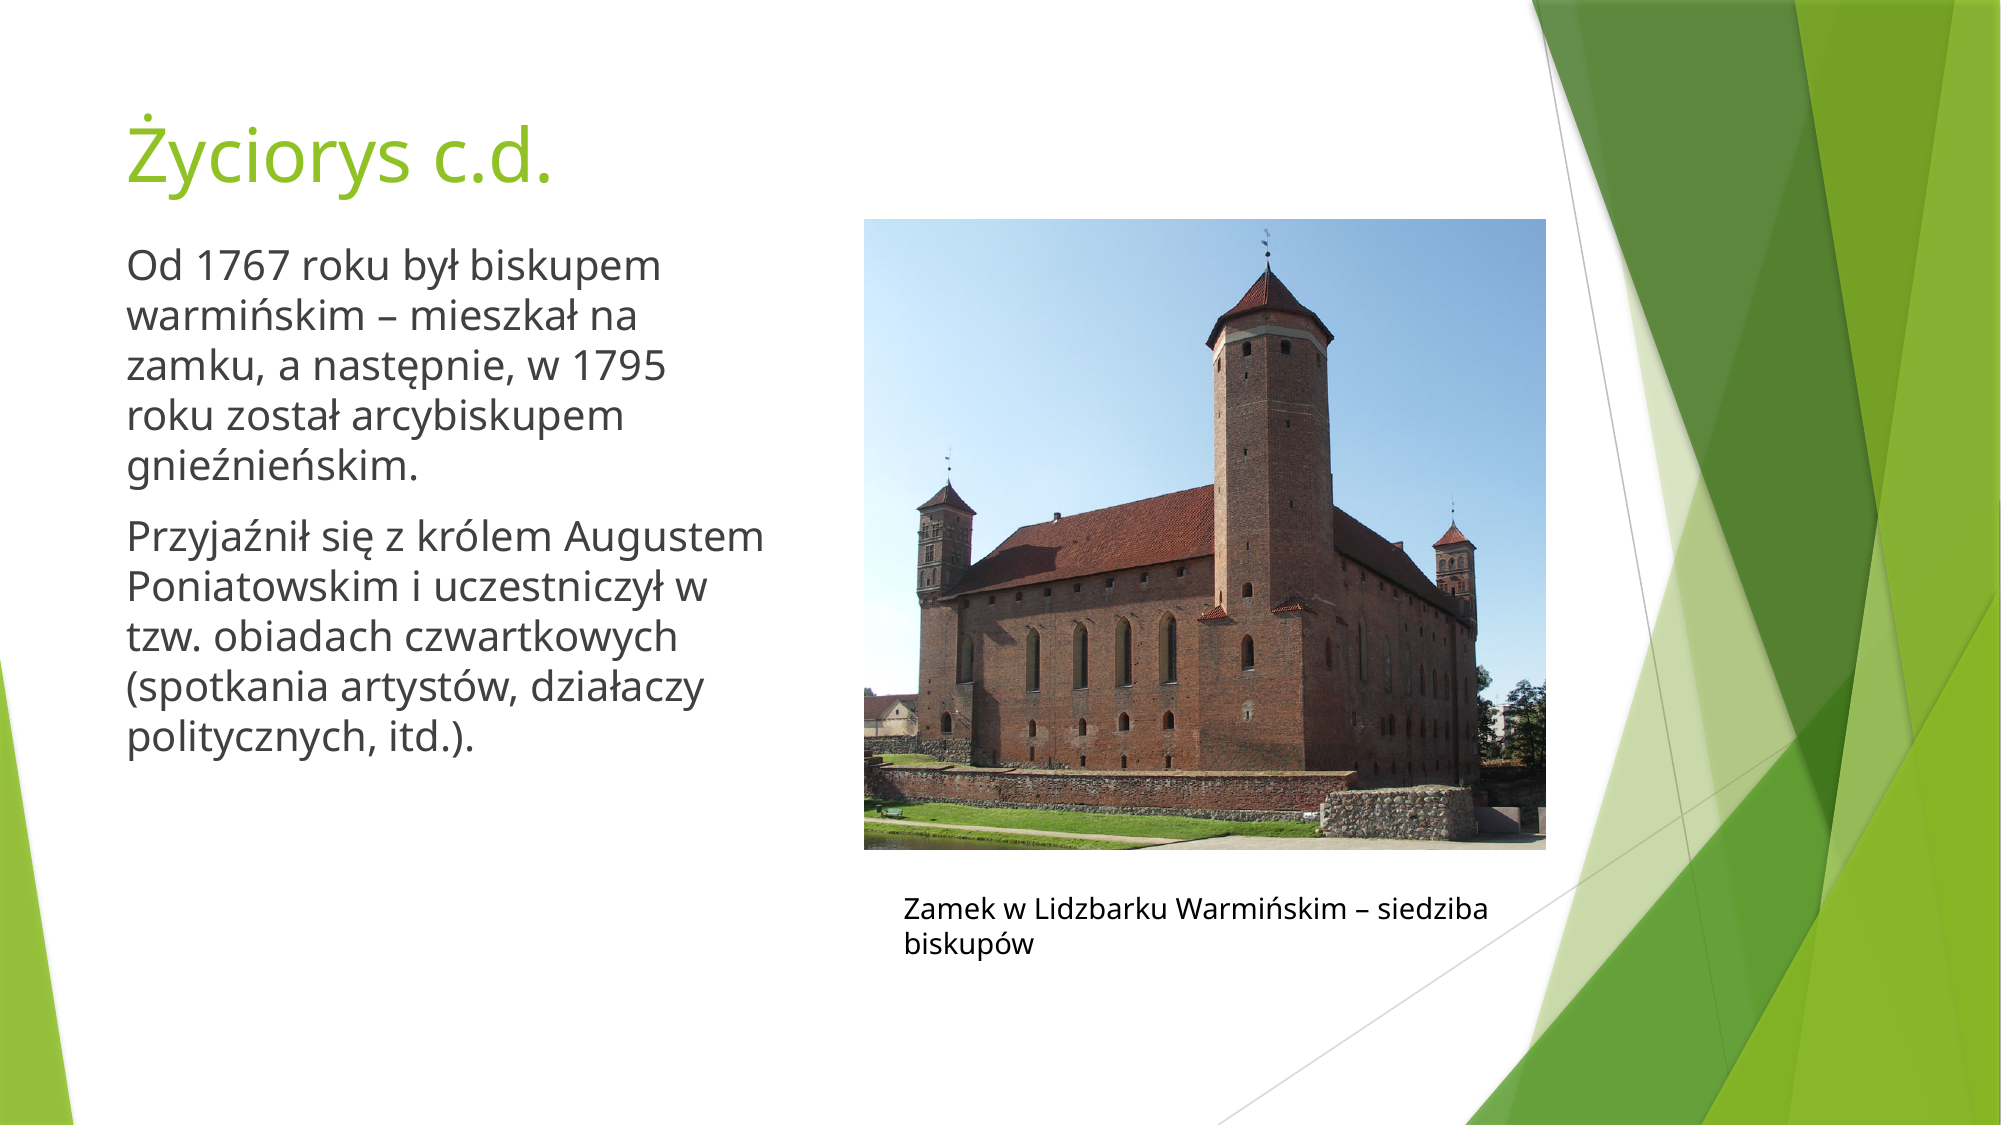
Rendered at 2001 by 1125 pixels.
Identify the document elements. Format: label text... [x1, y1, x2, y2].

picture [864, 218, 1547, 851]
text_box Zamek w Lidzbarku Warmińskim – siedziba biskupów [888, 883, 1575, 968]
list Od 1767 roku był biskupem warmińskim – mieszkał na zamku, a następnie, w 1795 roku został arcybiskupem gnieźnieńskim. Przyjaźnił się z królem Augustem Poniatowskim i uczestniczył w tzw. obiadach czwartkowych (spotkania artystów, działaczy politycznych, itd.). [111, 231, 782, 1018]
title Życiorys c.d. [111, 99, 1522, 232]
